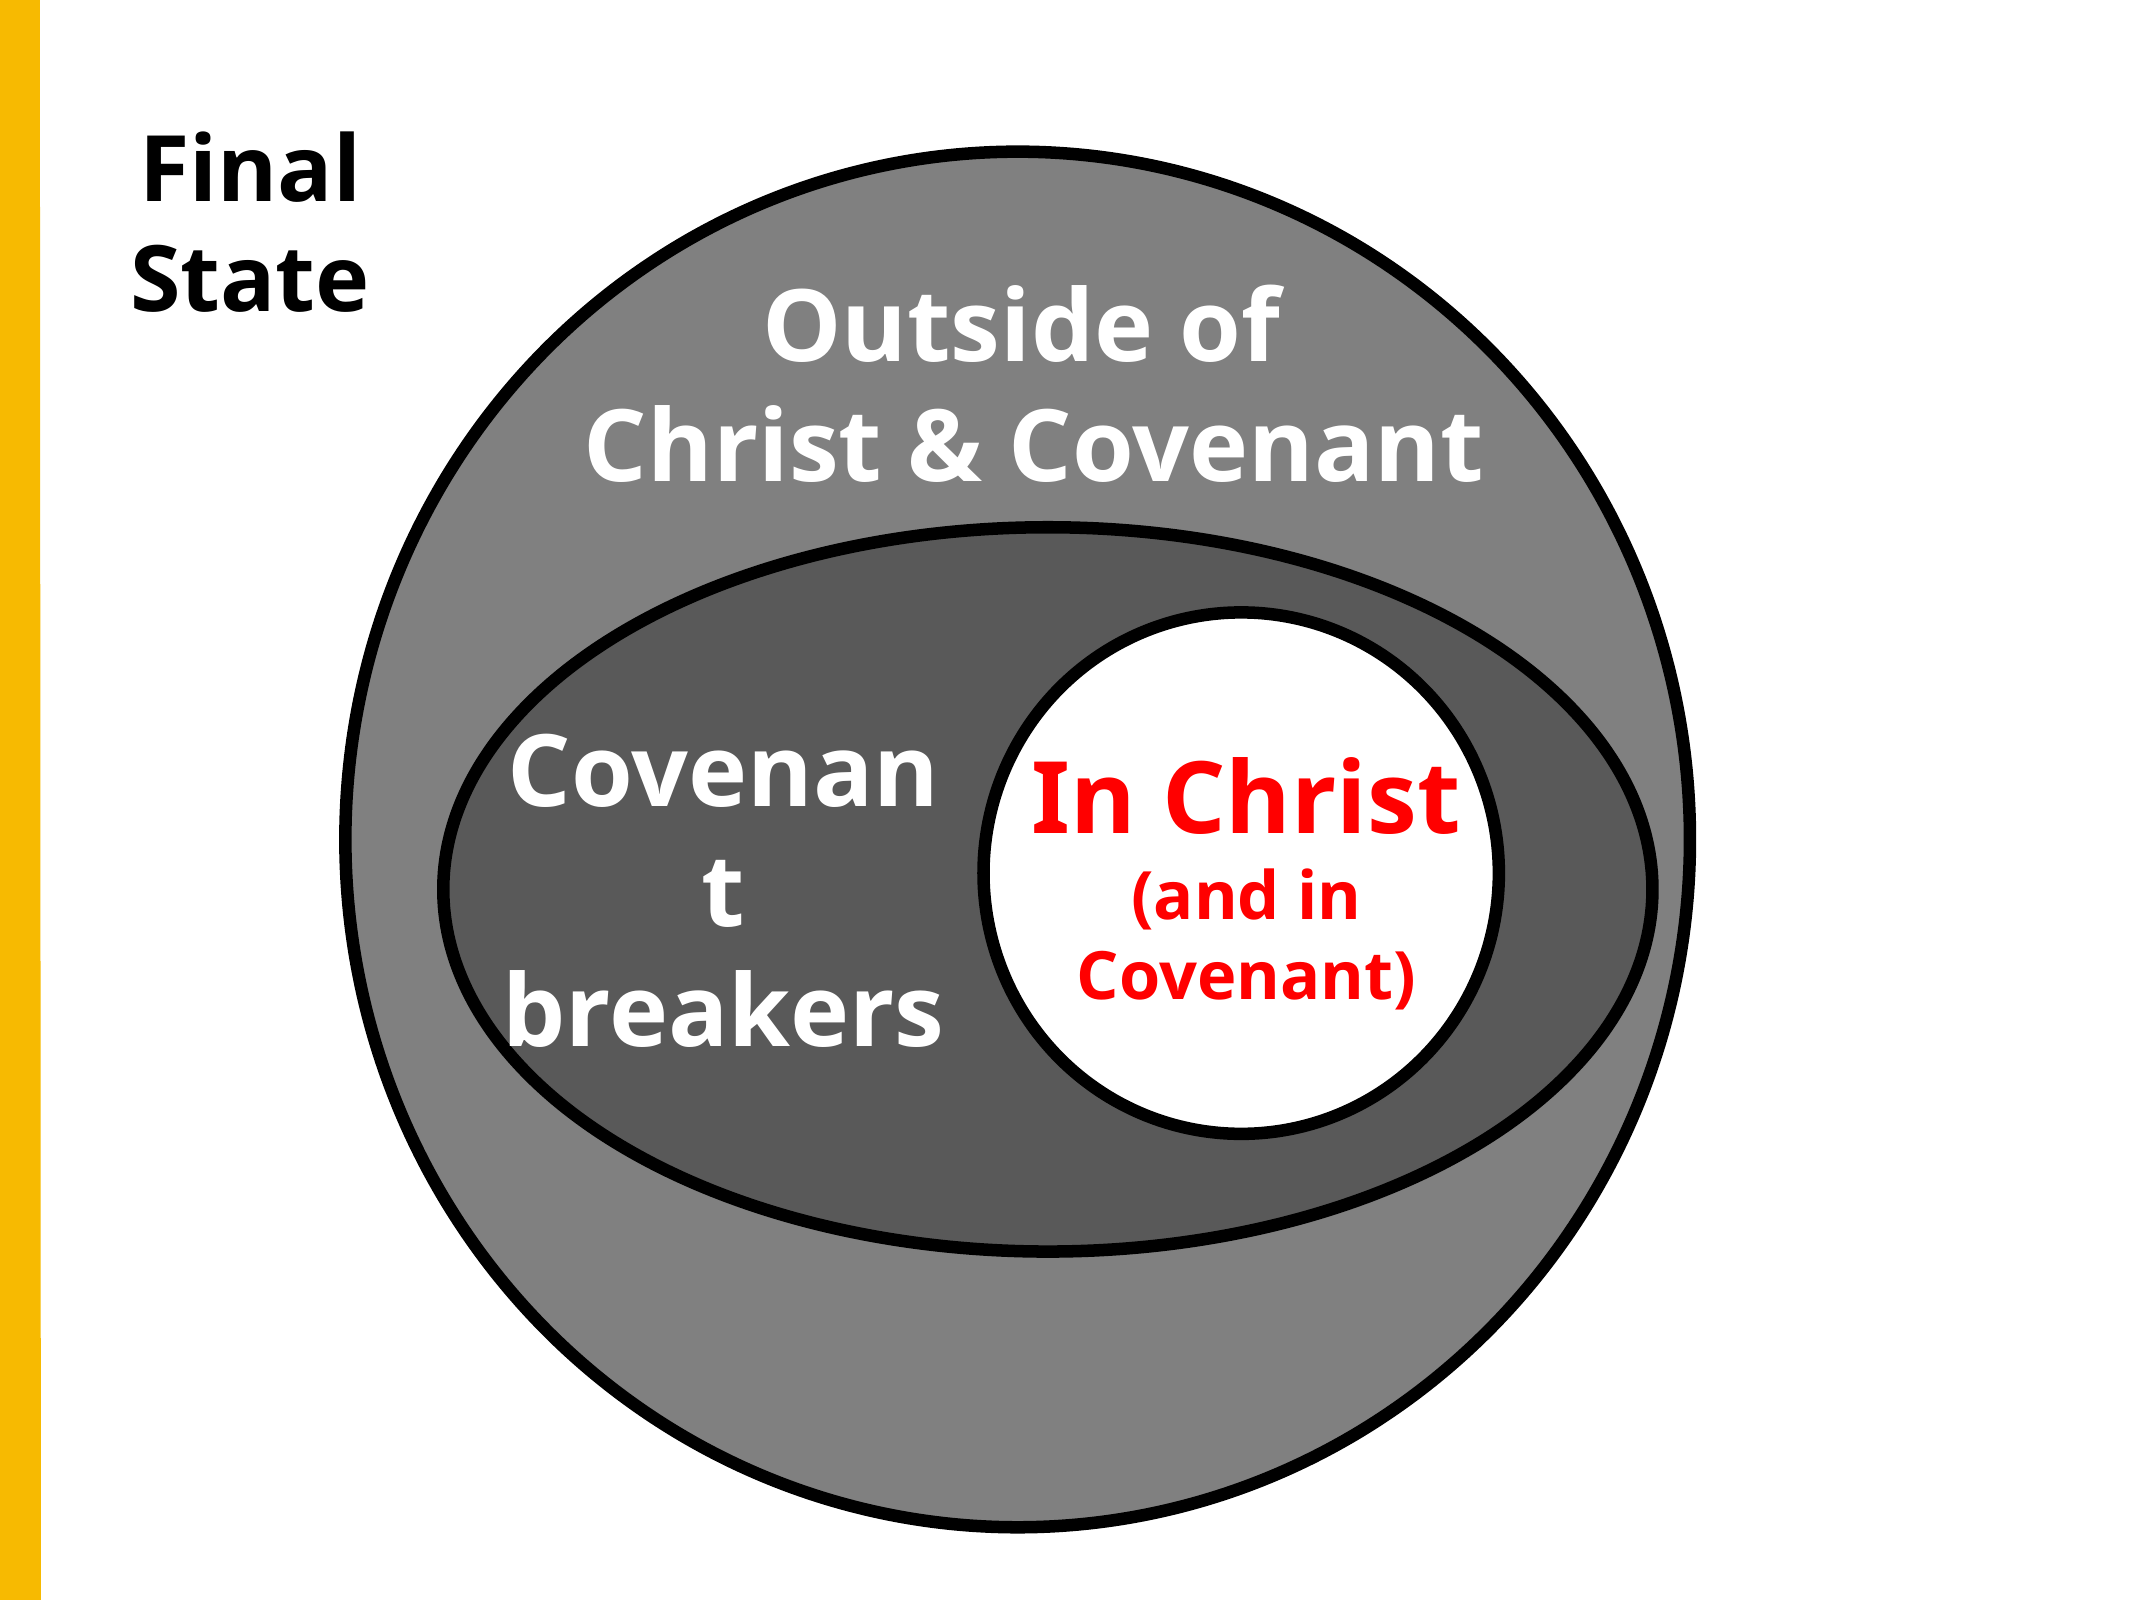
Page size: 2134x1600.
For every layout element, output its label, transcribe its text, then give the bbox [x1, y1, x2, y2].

text_box [1029, 1022, 1453, 1134]
text_box In Christ (and in Covenant) [1003, 724, 1490, 1022]
text_box [667, 151, 1368, 252]
text_box Covenant breakers [480, 697, 967, 1075]
text_box Final State [19, 101, 482, 339]
text_box [983, 773, 1003, 973]
text_box Outside of Christ & Covenant [562, 252, 1507, 510]
text_box [443, 765, 480, 1014]
text_box [1029, 612, 1453, 724]
text_box [528, 527, 1653, 1252]
text_box [345, 333, 1690, 1528]
text_box [1490, 805, 1499, 941]
